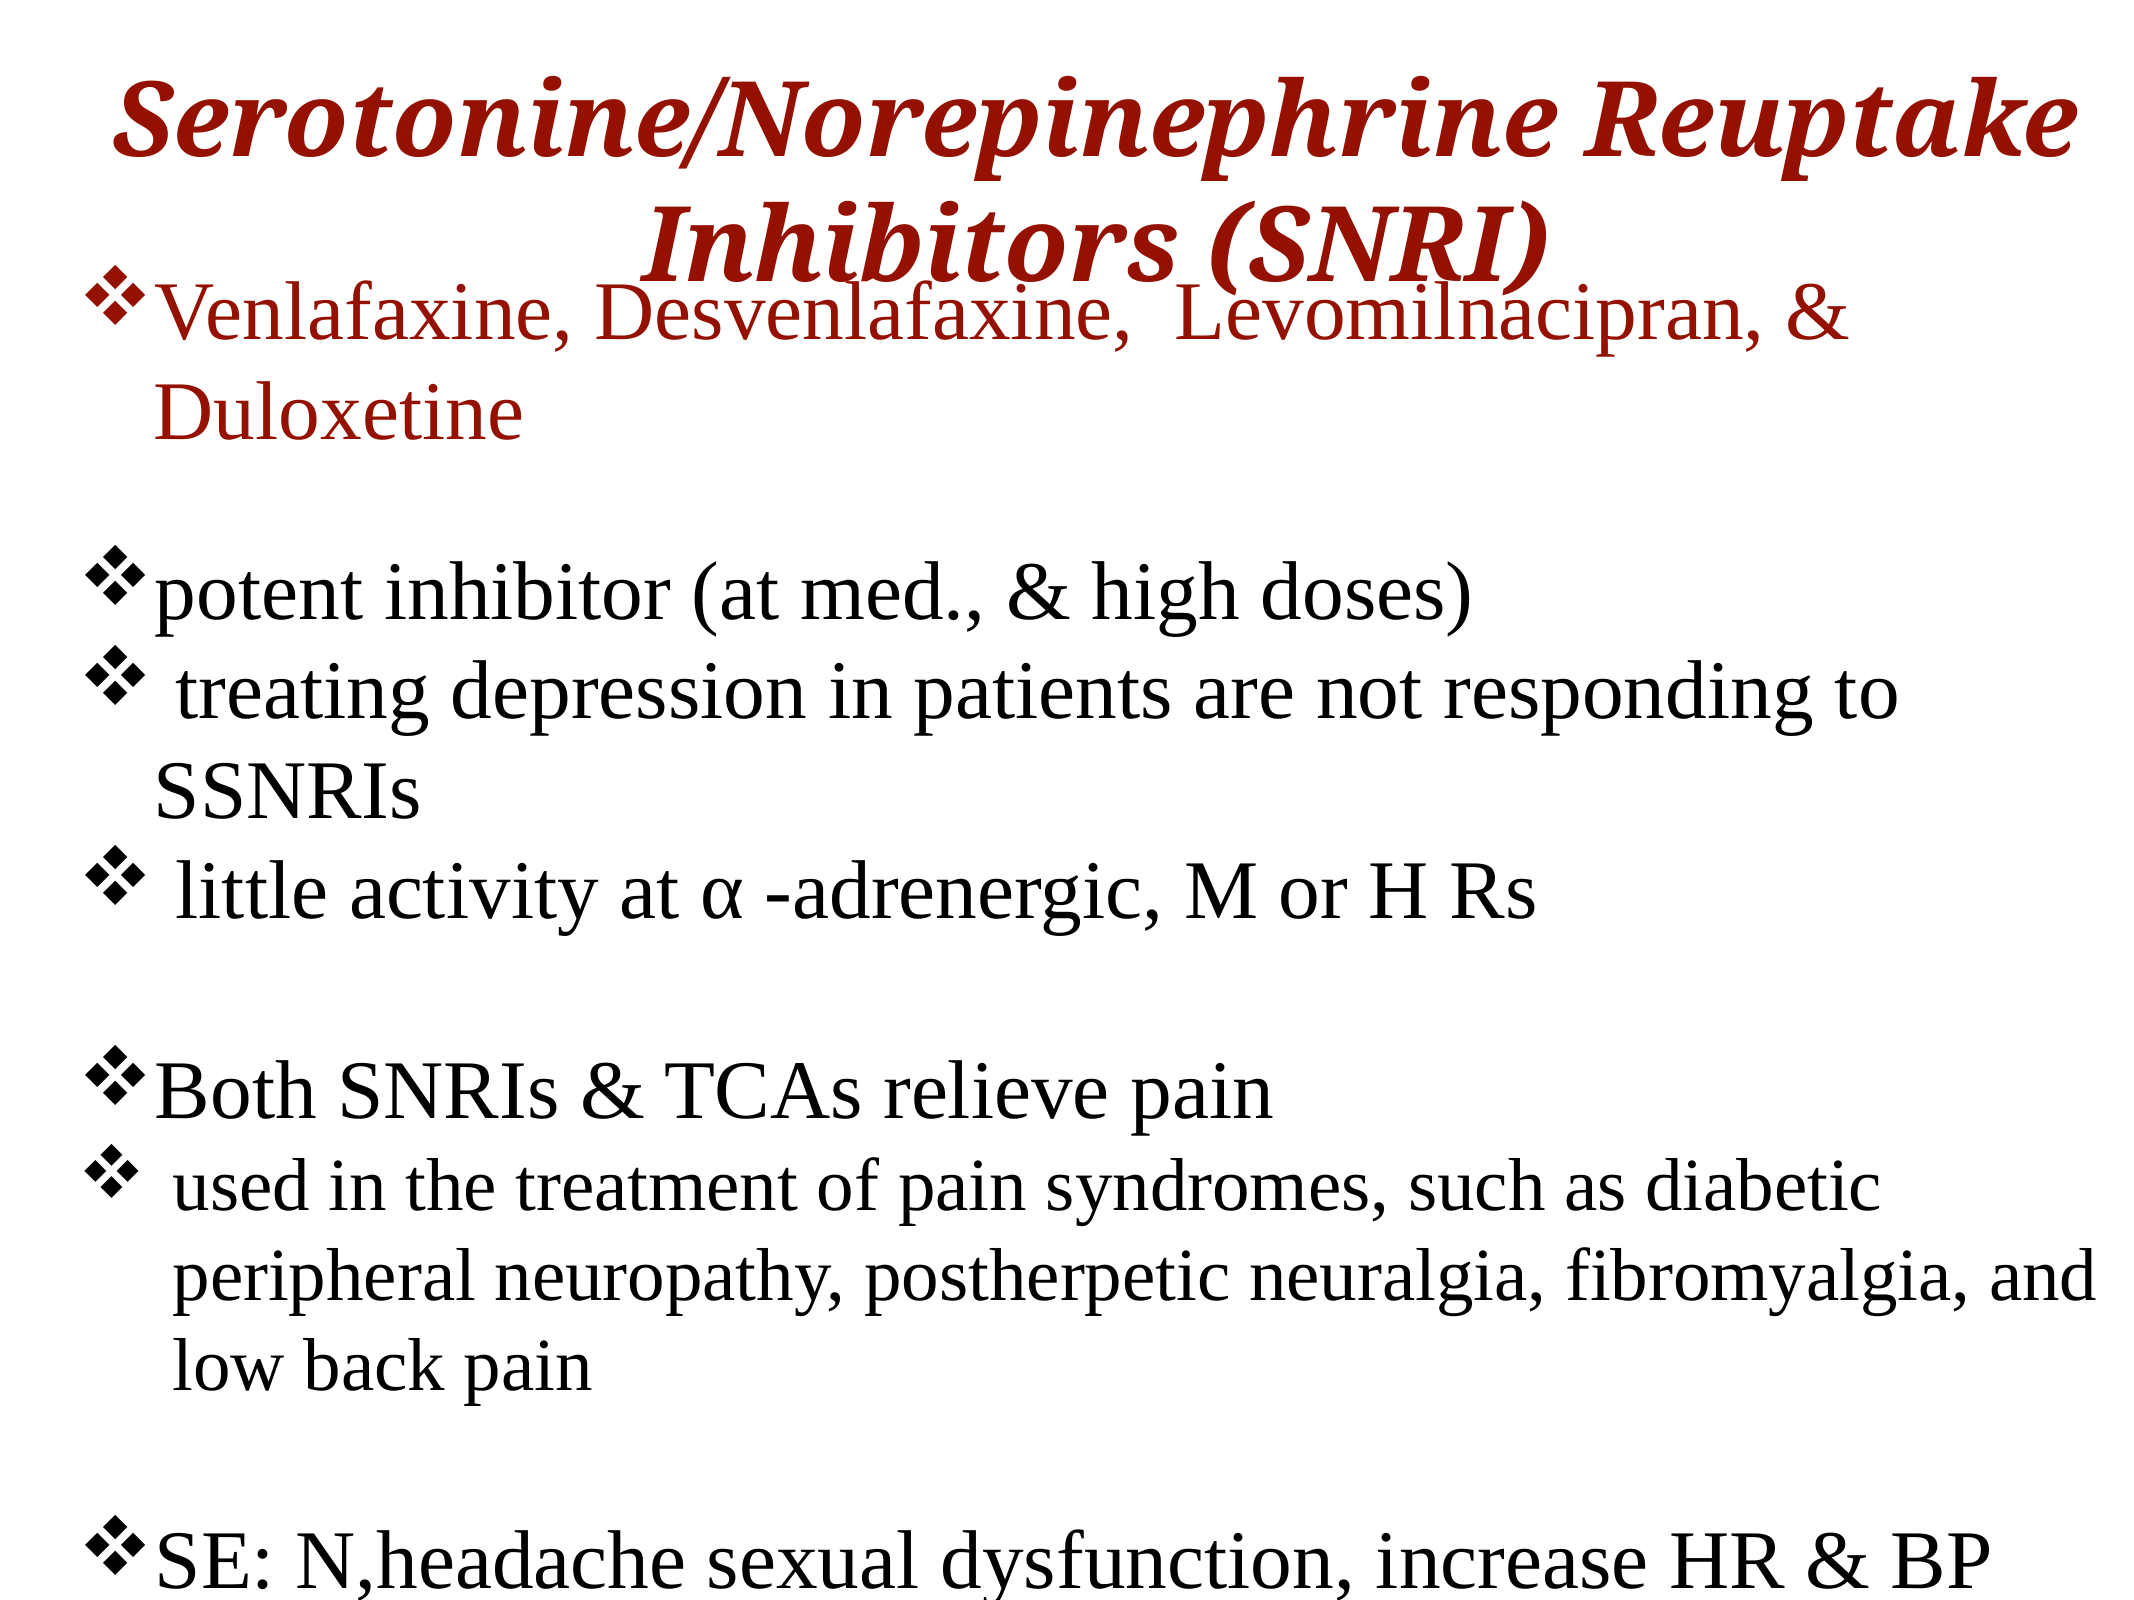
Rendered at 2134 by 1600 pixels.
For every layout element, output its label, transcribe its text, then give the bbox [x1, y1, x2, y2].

title Serotonine/Norepinephrine Reuptake Inhibitors (SNRI) [0, 0, 2134, 355]
text_box Venlafaxine, Desvenlafaxine, Levomilnacipran, & Duloxetine potent inhibitor (at med., & high doses) treating depression in patients are not responding to SSNRIs little activity at α -adrenergic, M or H Rs Both SNRIs & TCAs relieve pain used in the treatment of pain syndromes, such as diabetic peripheral neuropathy, postherpetic neuralgia, fibromyalgia, and low back pain SE: N,headache sexual dysfunction, increase HR & BP [70, 247, 2110, 1600]
